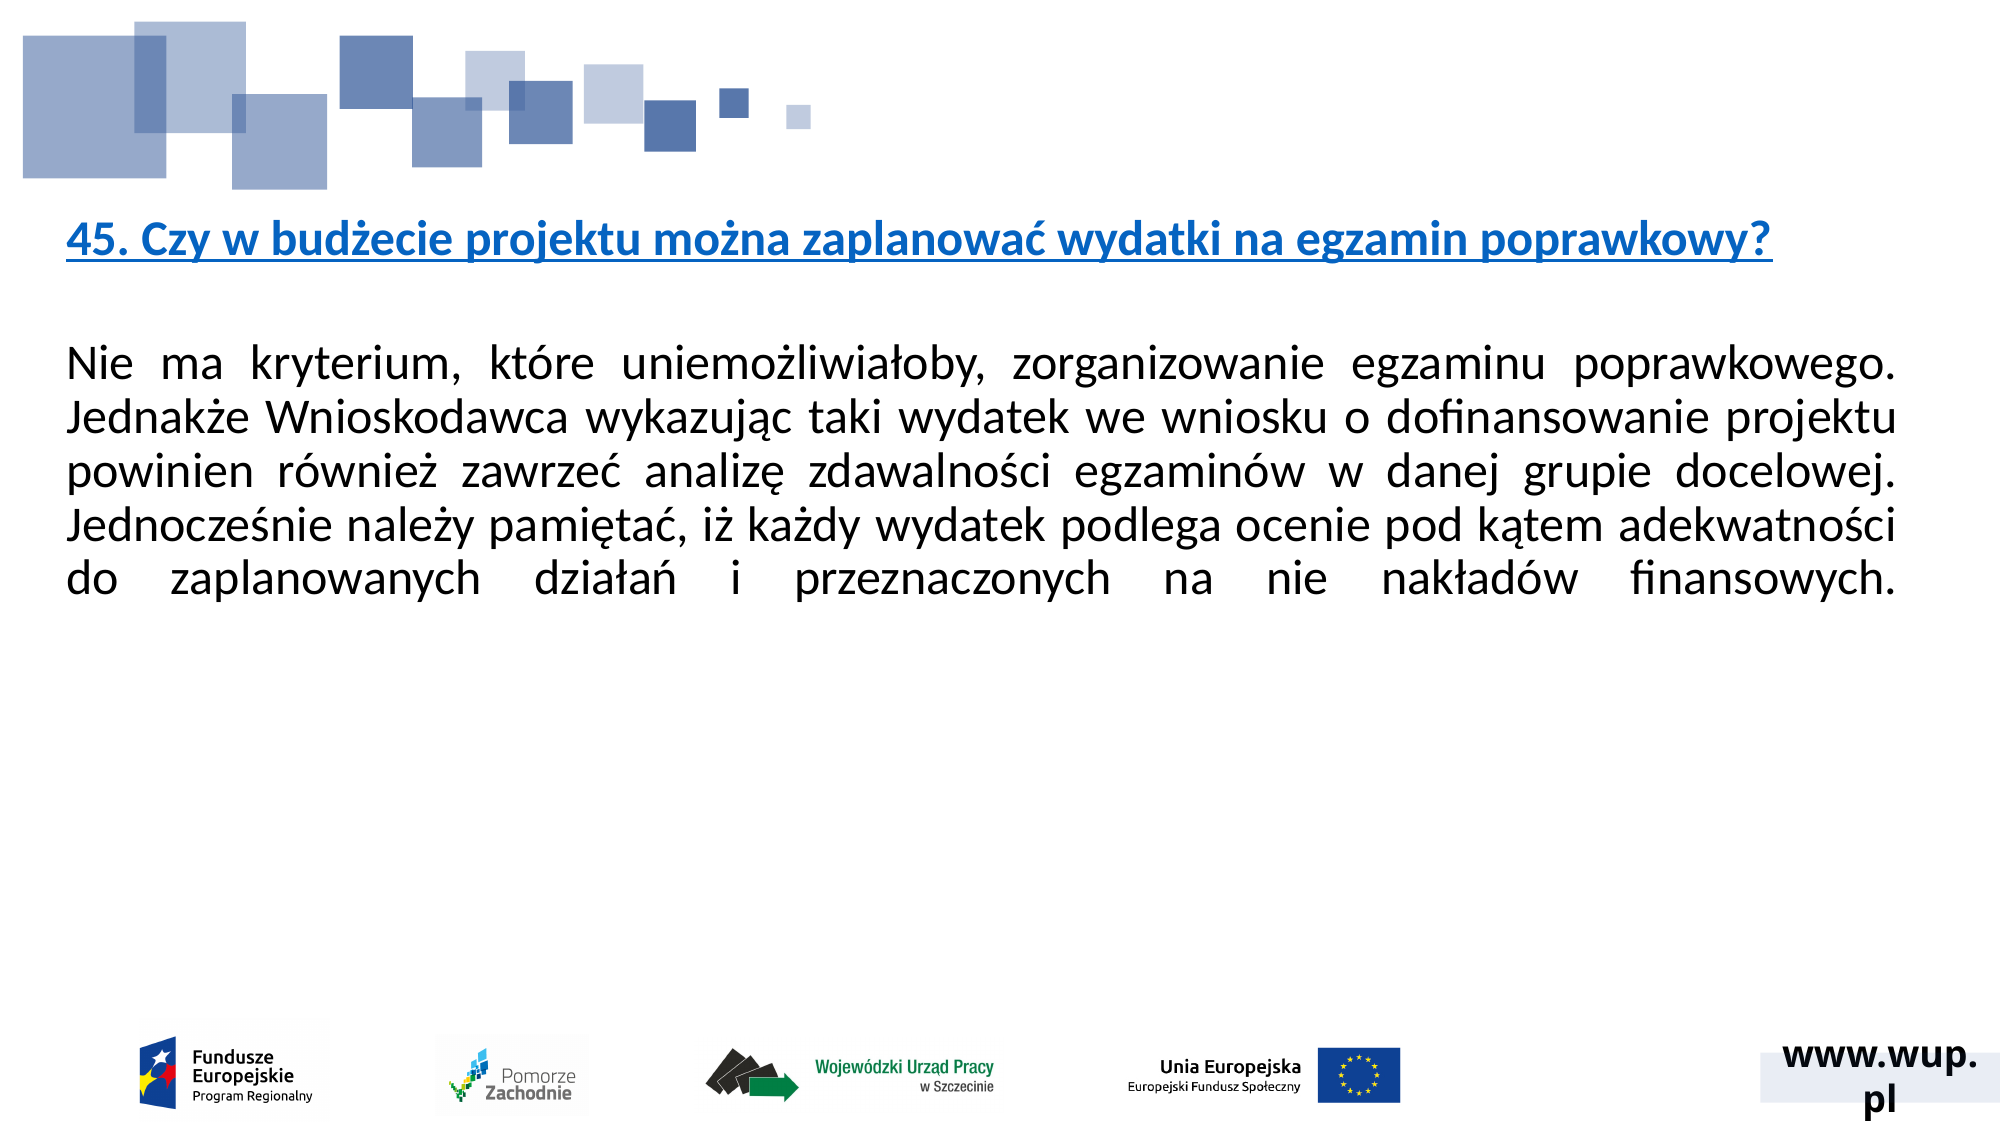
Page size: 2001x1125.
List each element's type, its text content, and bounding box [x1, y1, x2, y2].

picture [694, 1037, 1004, 1113]
title 45. Czy w budżecie projektu można zaplanować wydatki na egzamin poprawkowy? [51, 204, 1913, 328]
picture [139, 1018, 330, 1122]
picture [1109, 1028, 1402, 1121]
list Nie ma kryterium, które uniemożliwiałoby, zorganizowanie egzaminu poprawkowego. Jednakże Wnioskodawca wykazując taki wydatek we wniosku o dofinansowanie projektu powinien również zawrzeć analizę zdawalności egzaminów w danej grupie docelowej. Jednocześnie należy pamiętać, iż każdy wydatek podlega ocenie pod kątem adekwatności do zaplanowanych działań i przeznaczonych na nie nakładów finansowych. [51, 328, 1914, 1014]
picture [435, 1034, 589, 1116]
